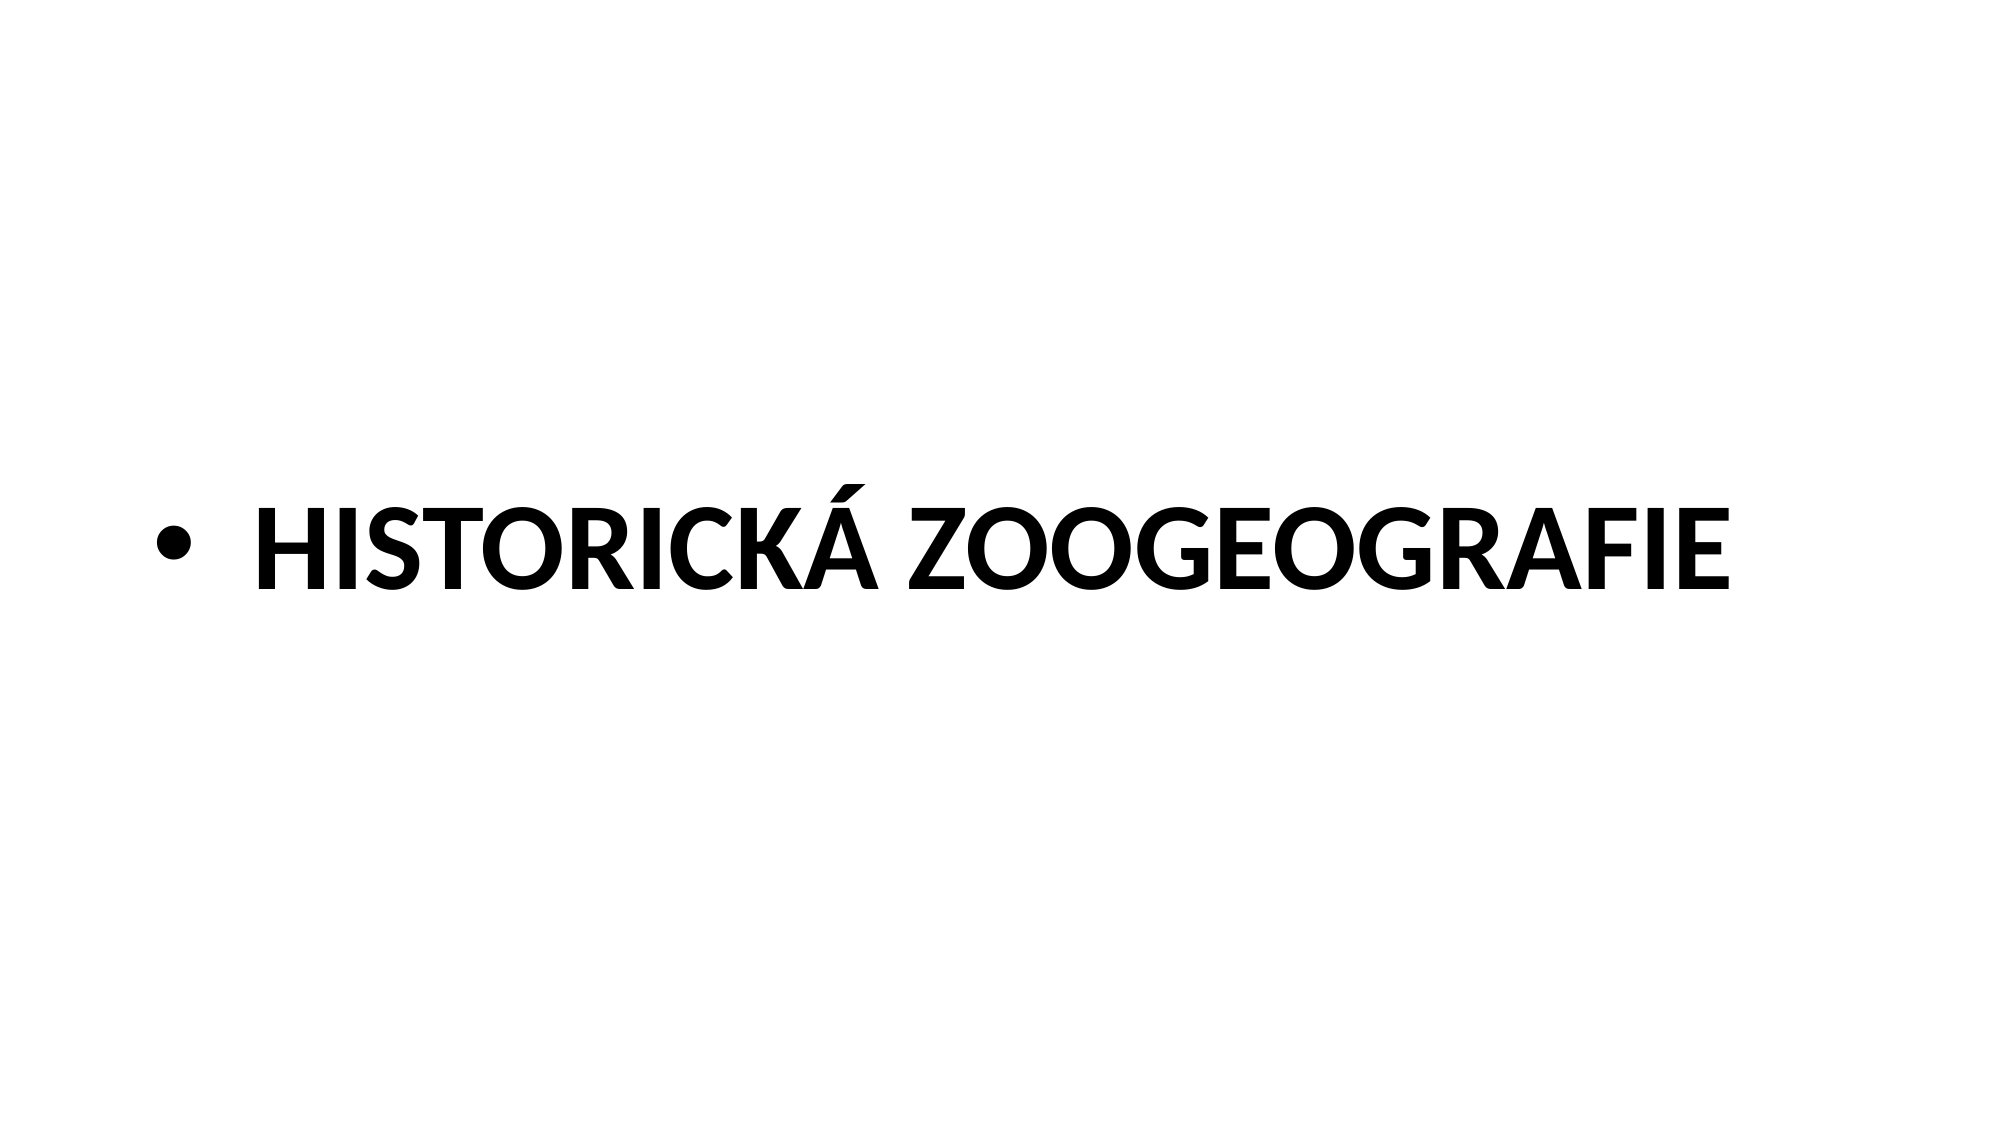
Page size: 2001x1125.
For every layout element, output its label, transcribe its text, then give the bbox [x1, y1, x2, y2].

list HISTORICKÁ ZOOGEOGRAFIE [137, 299, 1863, 1014]
